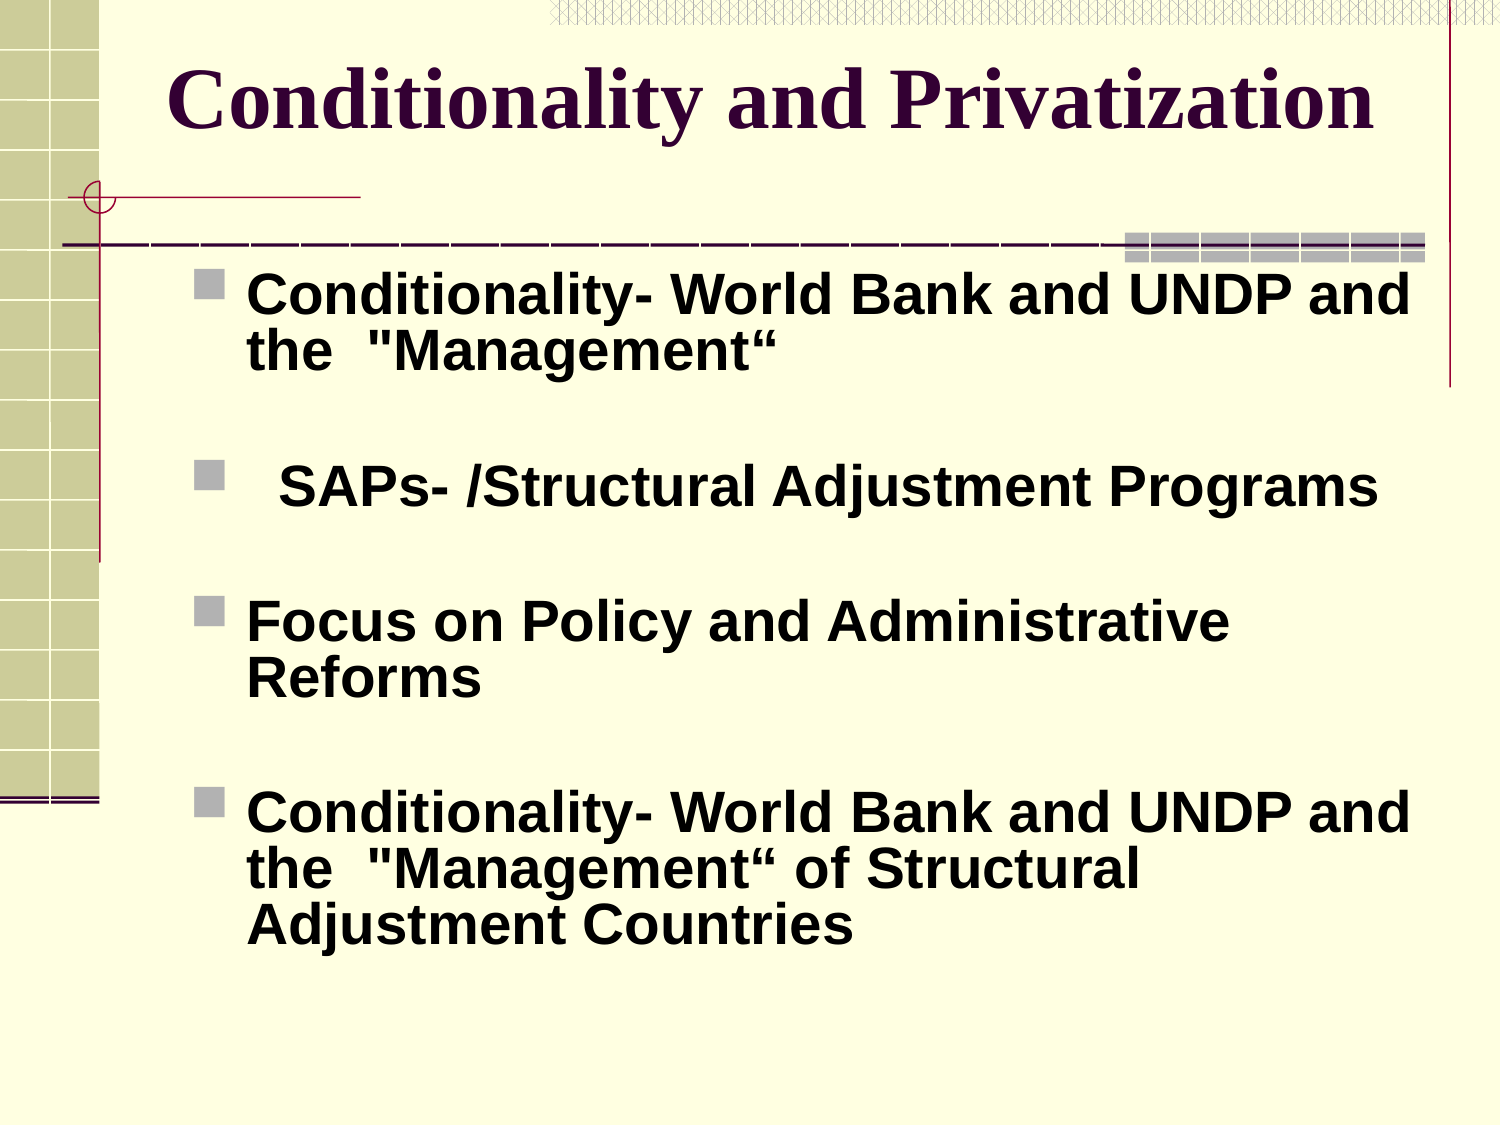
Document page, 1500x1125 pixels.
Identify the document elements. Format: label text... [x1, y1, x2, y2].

title Conditionality and Privatization [150, 0, 1425, 188]
list Conditionality- World Bank and UNDP and the "Management“ SAPs- /Structural Adjustment Programs Focus on Policy and Administrative Reforms Conditionality- World Bank and UNDP and the "Management“ of Structural Adjustment Countries [174, 262, 1450, 1006]
